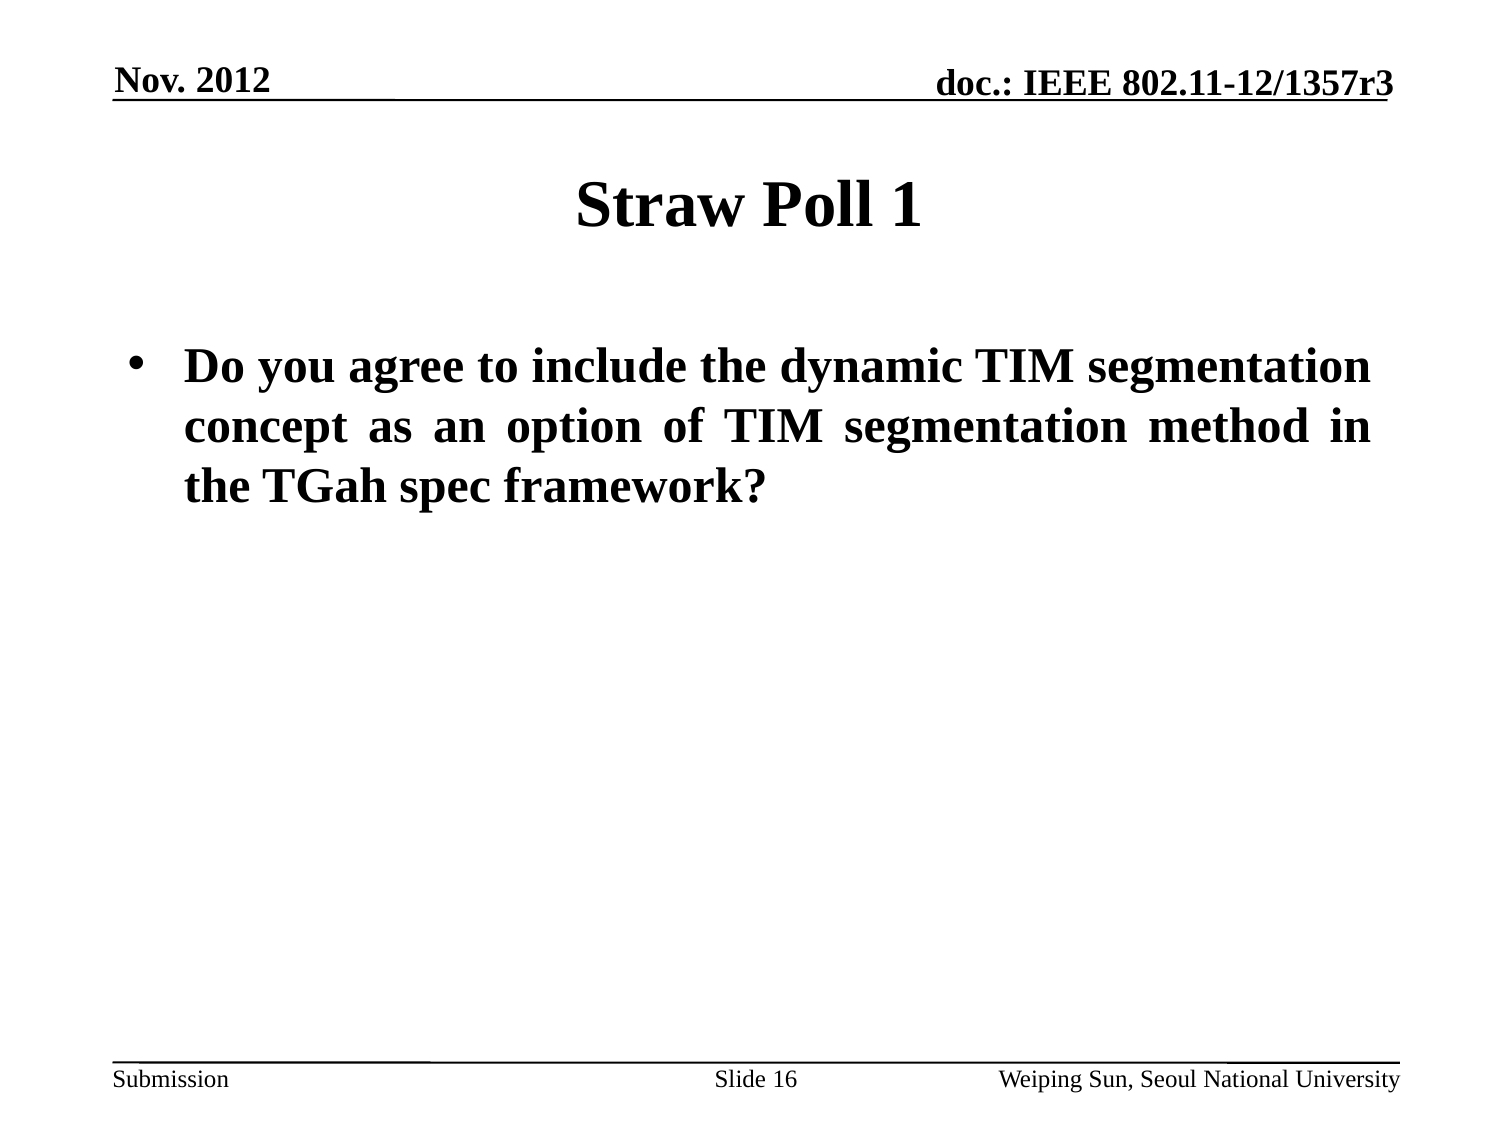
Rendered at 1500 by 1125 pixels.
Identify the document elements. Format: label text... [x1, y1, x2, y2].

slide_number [114, 54, 374, 101]
title Straw Poll 1 [112, 112, 1388, 288]
list Do you agree to include the dynamic TIM segmentation concept as an option of TIM segmentation method in the TGah spec framework? [112, 324, 1388, 1000]
footer Weiping Sun, Seoul National University [878, 1061, 1402, 1093]
slide_number Slide 16 [712, 1061, 800, 1123]
